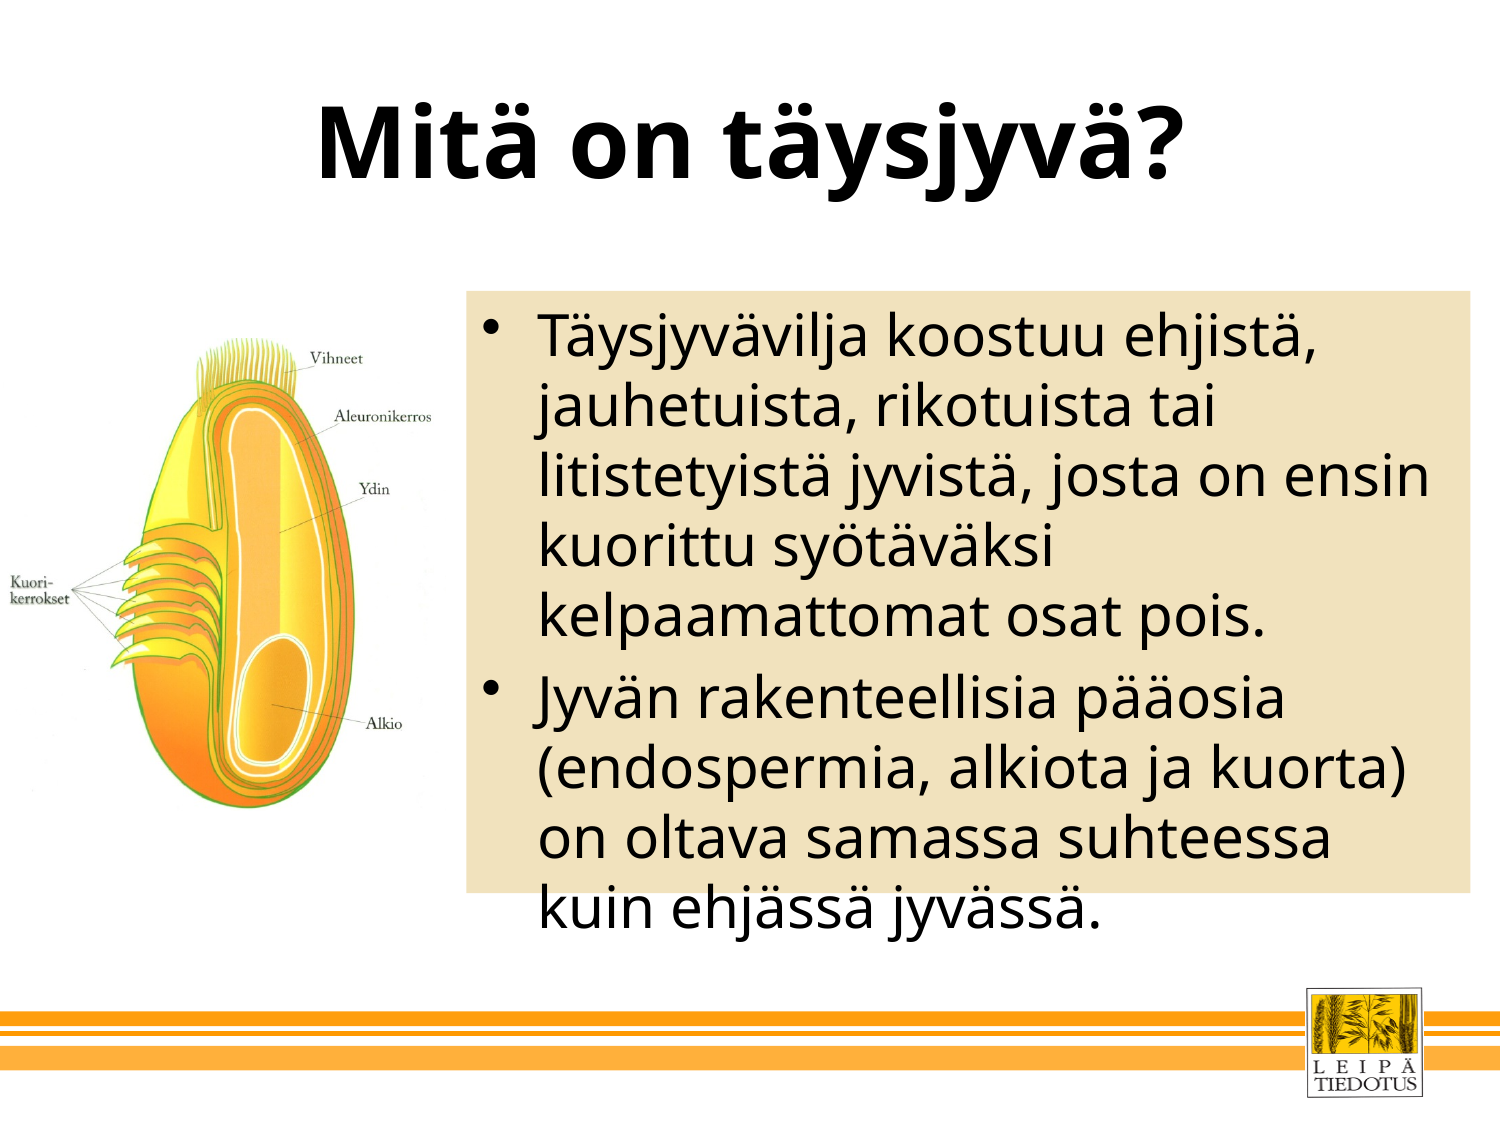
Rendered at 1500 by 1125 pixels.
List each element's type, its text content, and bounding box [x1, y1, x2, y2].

picture [1305, 987, 1424, 1099]
title Mitä on täysjyvä? [75, 45, 1425, 233]
list Täysjyvävilja koostuu ehjistä, jauhetuista, rikotuista tai litistetyistä jyvistä, josta on ensin kuorittu syötäväksi kelpaamattomat osat pois. Jyvän rakenteellisia pääosia (endospermia, alkiota ja kuorta) on oltava samassa suhteessa kuin ehjässä jyvässä. [466, 290, 1471, 894]
picture [0, 337, 446, 811]
